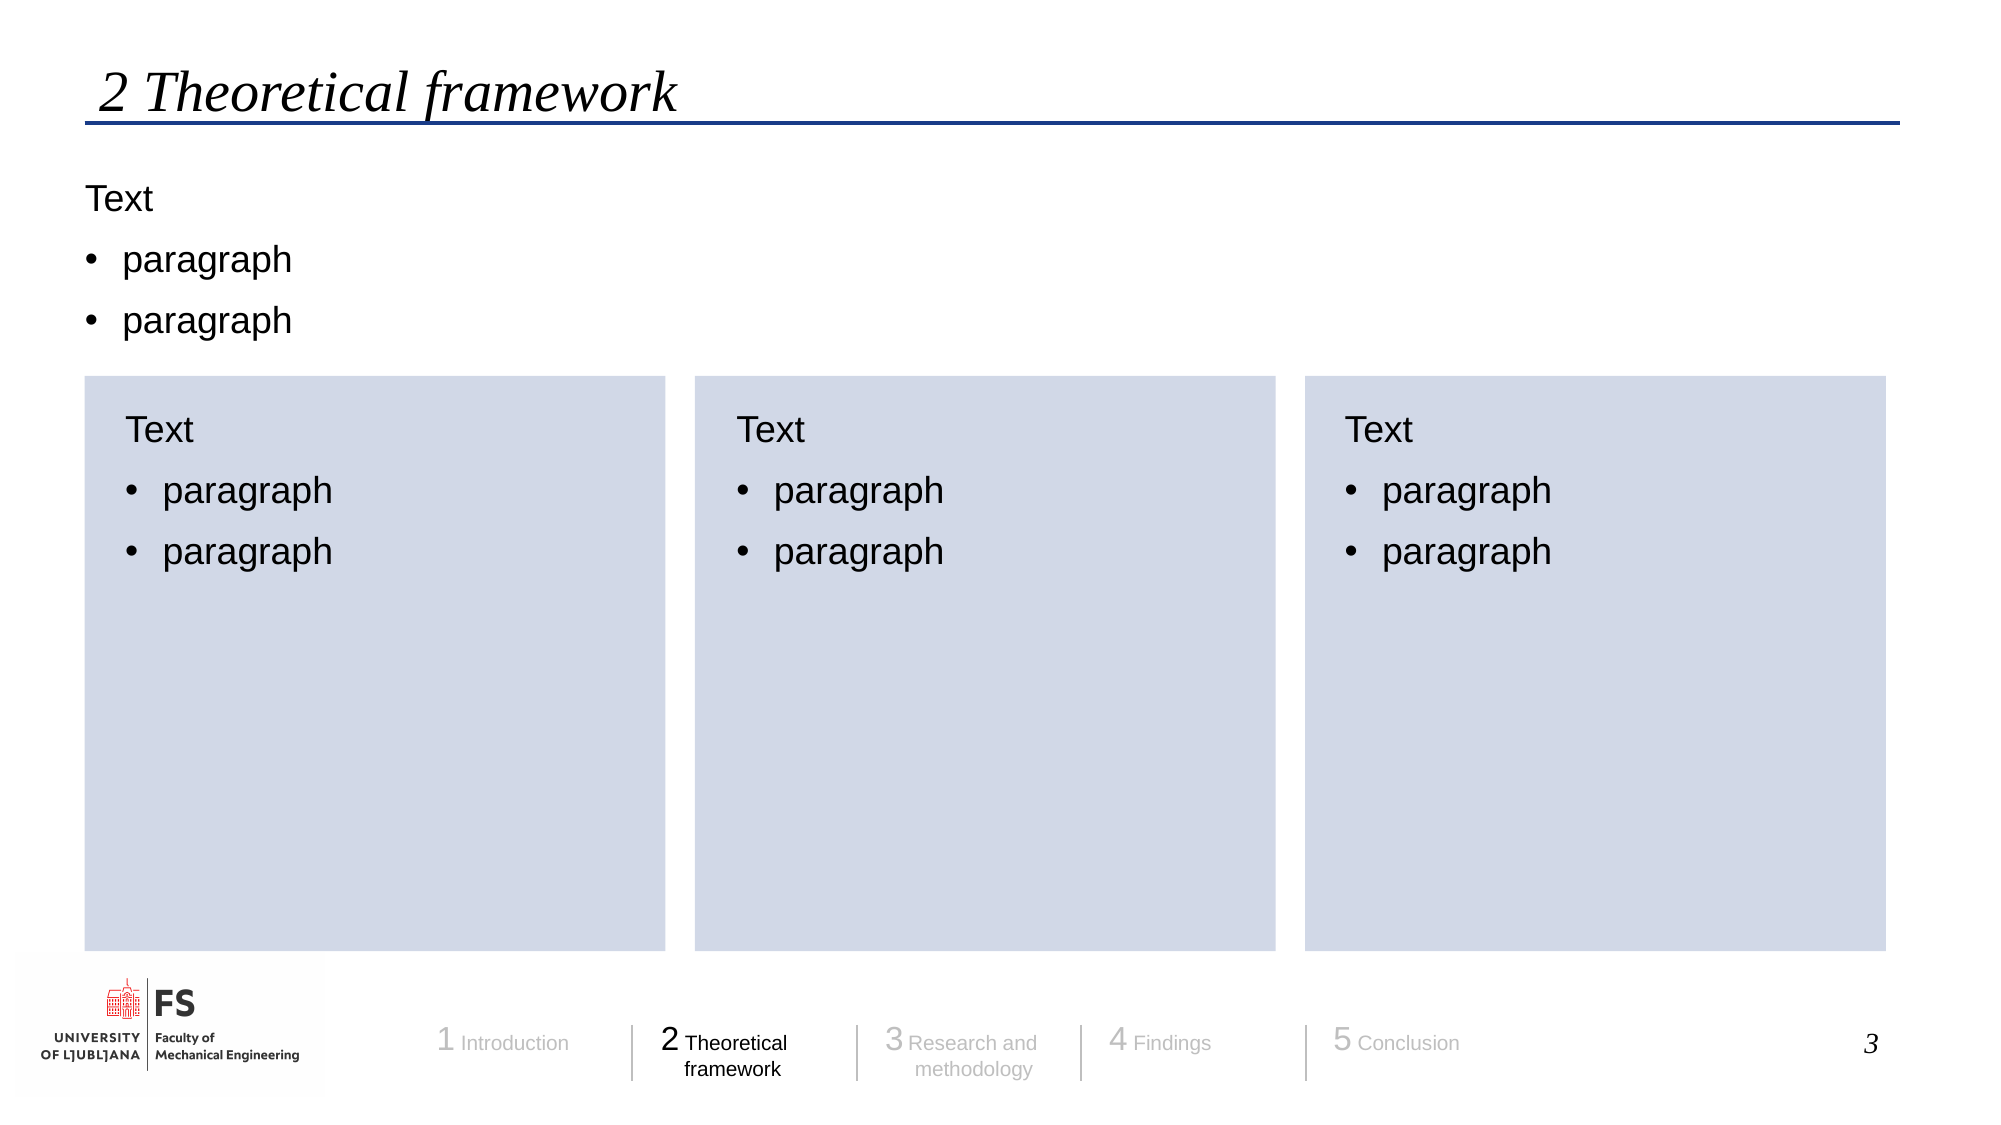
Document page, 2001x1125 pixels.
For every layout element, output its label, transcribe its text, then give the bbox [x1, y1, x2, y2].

list Text paragraph paragraph [84, 179, 1886, 348]
text_box Text paragraph paragraph [1344, 410, 1863, 931]
text_box [84, 375, 666, 952]
text_box Text paragraph paragraph [736, 410, 1255, 931]
text_box [1304, 375, 1887, 952]
text_box Text paragraph paragraph [125, 410, 643, 931]
picture [15, 952, 325, 1097]
text_box [694, 375, 1277, 952]
